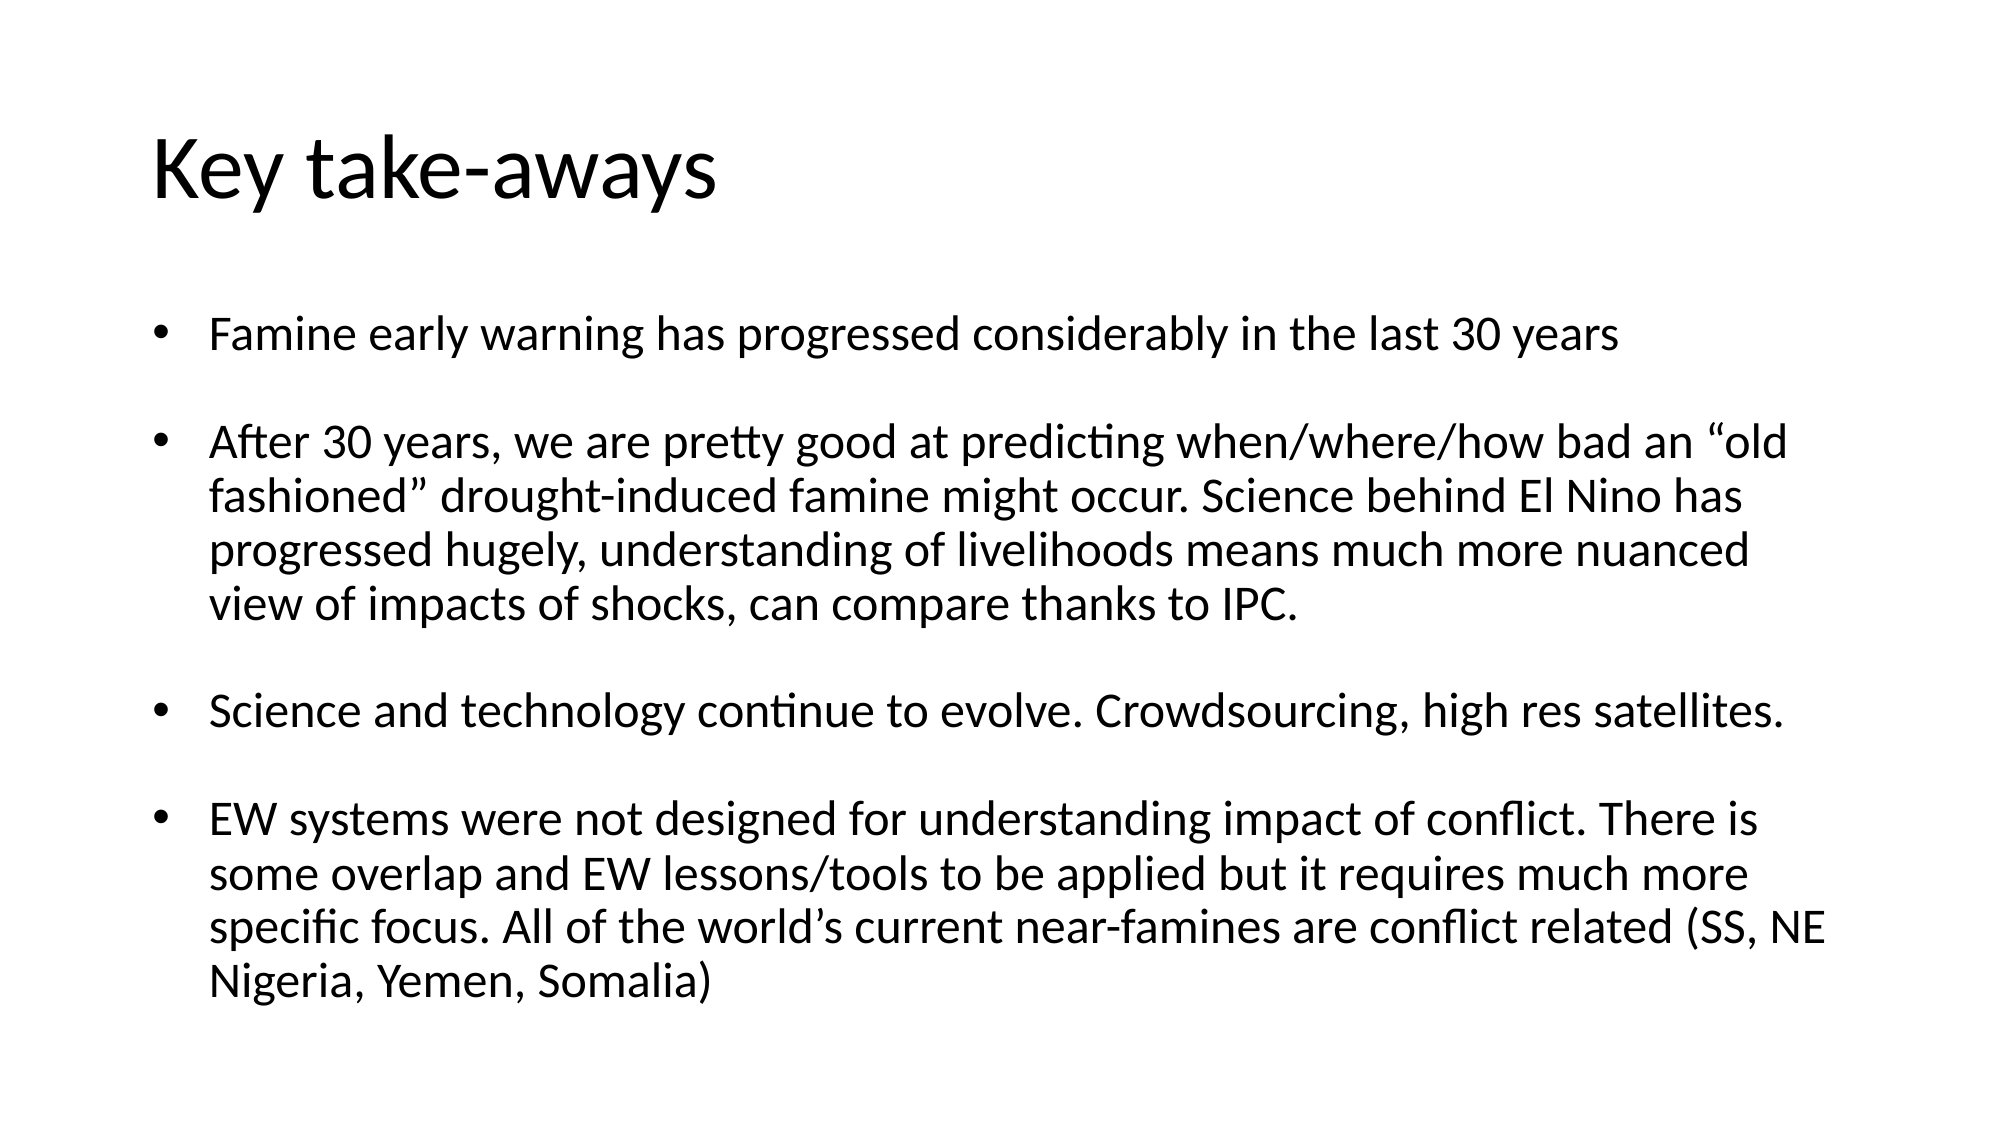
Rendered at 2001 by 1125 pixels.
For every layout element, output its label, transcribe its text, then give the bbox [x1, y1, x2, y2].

title Key take-aways [137, 59, 1863, 278]
list Famine early warning has progressed considerably in the last 30 years After 30 years, we are pretty good at predicting when/where/how bad an “old fashioned” drought-induced famine might occur. Science behind El Nino has progressed hugely, understanding of livelihoods means much more nuanced view of impacts of shocks, can compare thanks to IPC. Science and technology continue to evolve. Crowdsourcing, high res satellites. EW systems were not designed for understanding impact of conflict. There is some overlap and EW lessons/tools to be applied but it requires much more specific focus. All of the world’s current near-famines are conflict related (SS, NE Nigeria, Yemen, Somalia) [137, 299, 1863, 1014]
